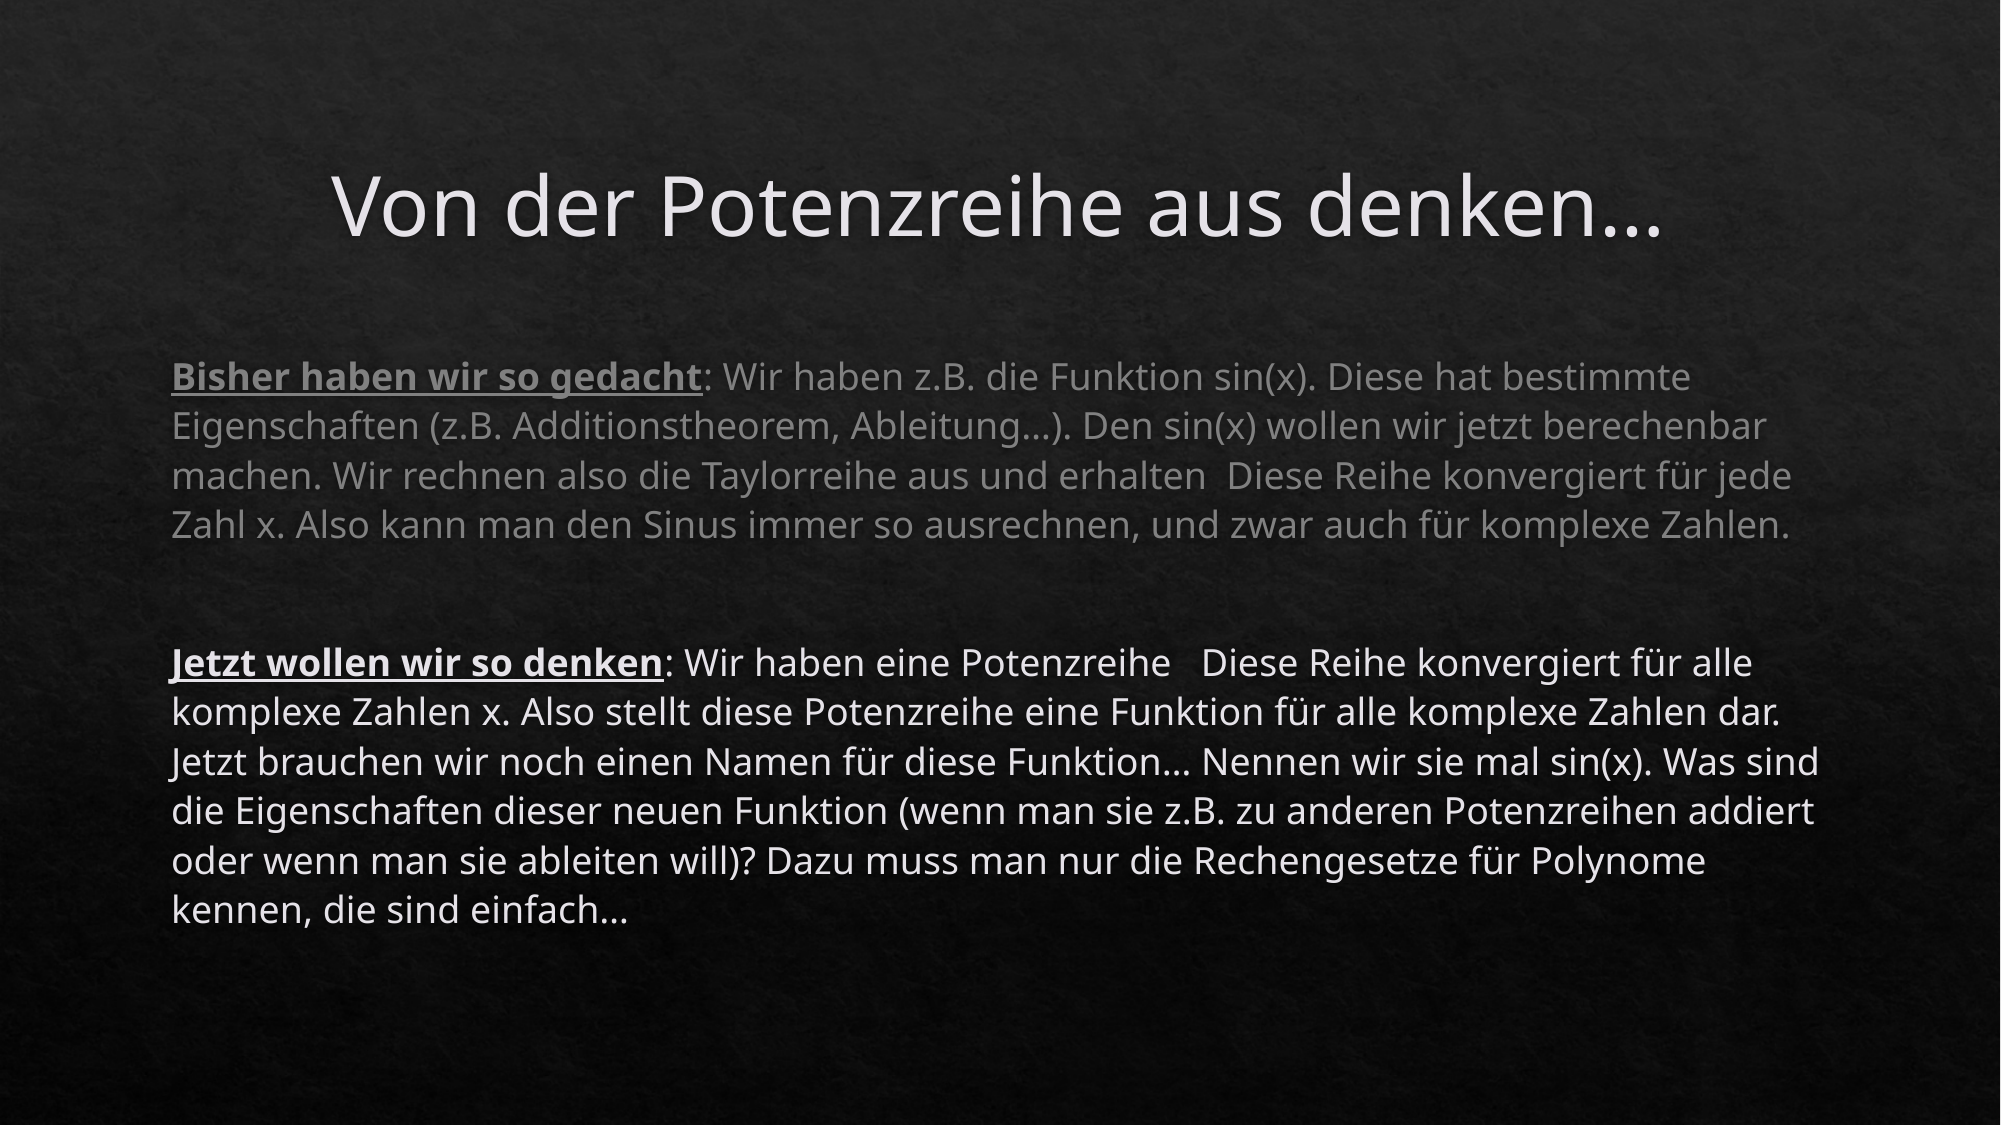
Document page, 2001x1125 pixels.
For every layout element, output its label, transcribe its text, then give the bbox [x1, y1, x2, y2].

title Von der Potenzreihe aus denken… [149, 99, 1849, 307]
